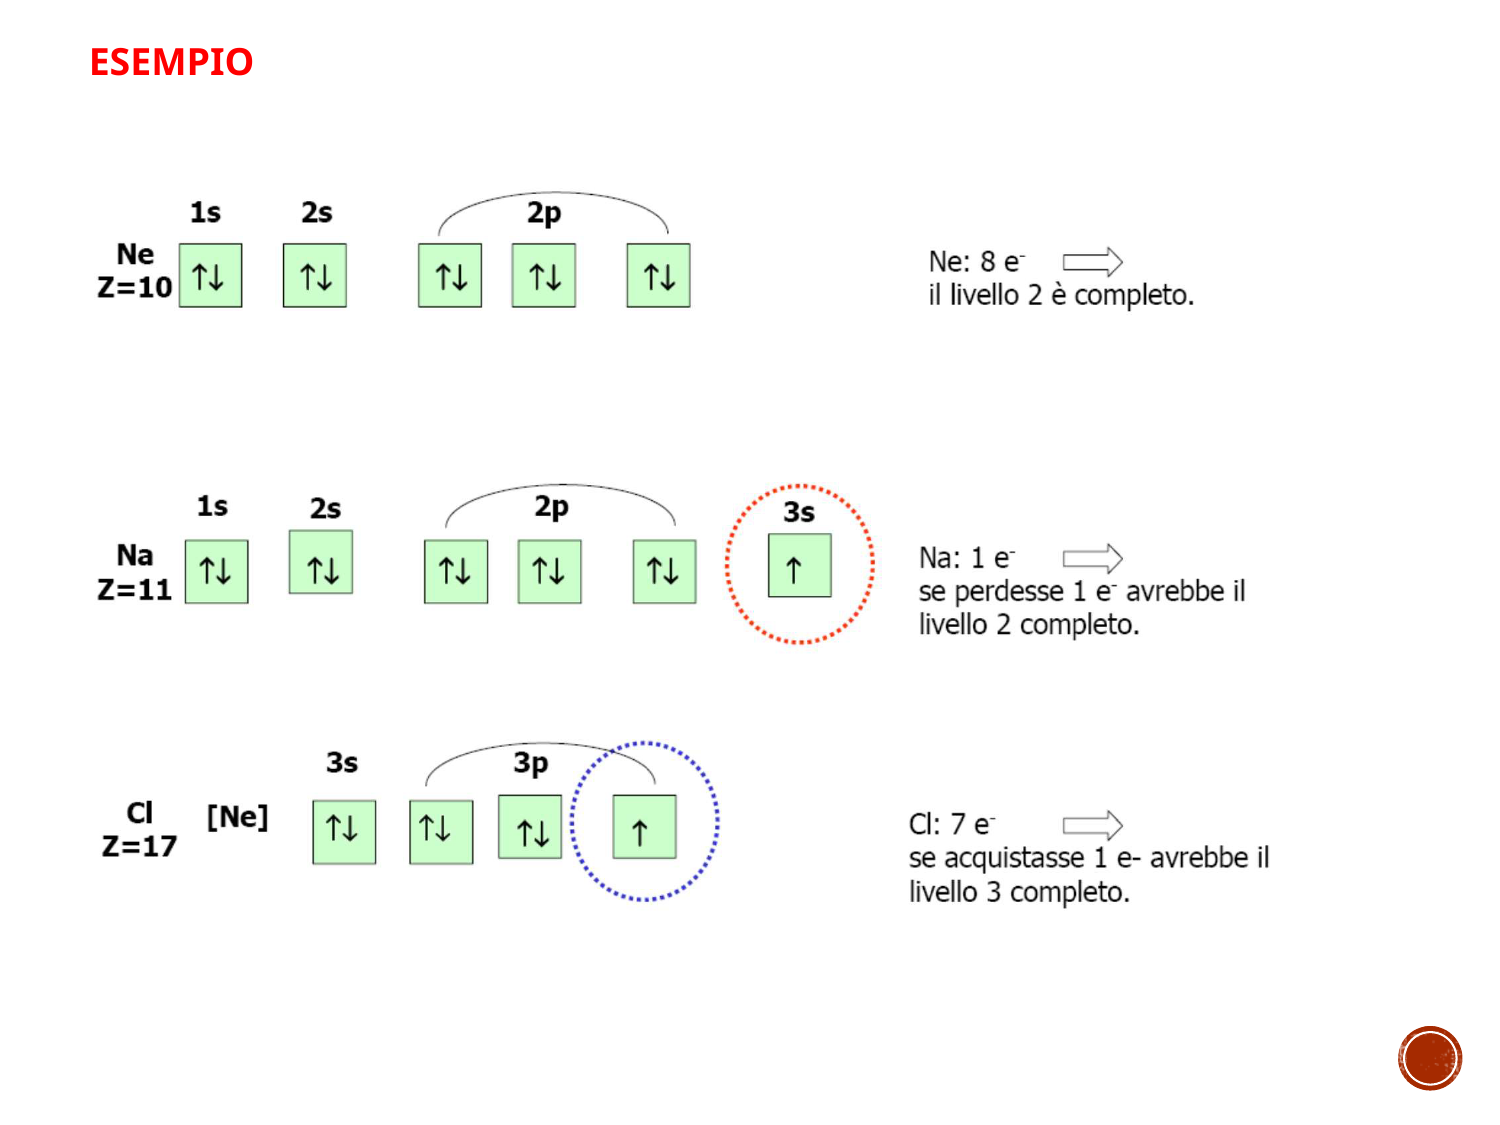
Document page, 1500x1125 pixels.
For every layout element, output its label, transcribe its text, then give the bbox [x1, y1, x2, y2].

text_box ESEMPIO [74, 30, 270, 91]
picture [80, 138, 1356, 987]
